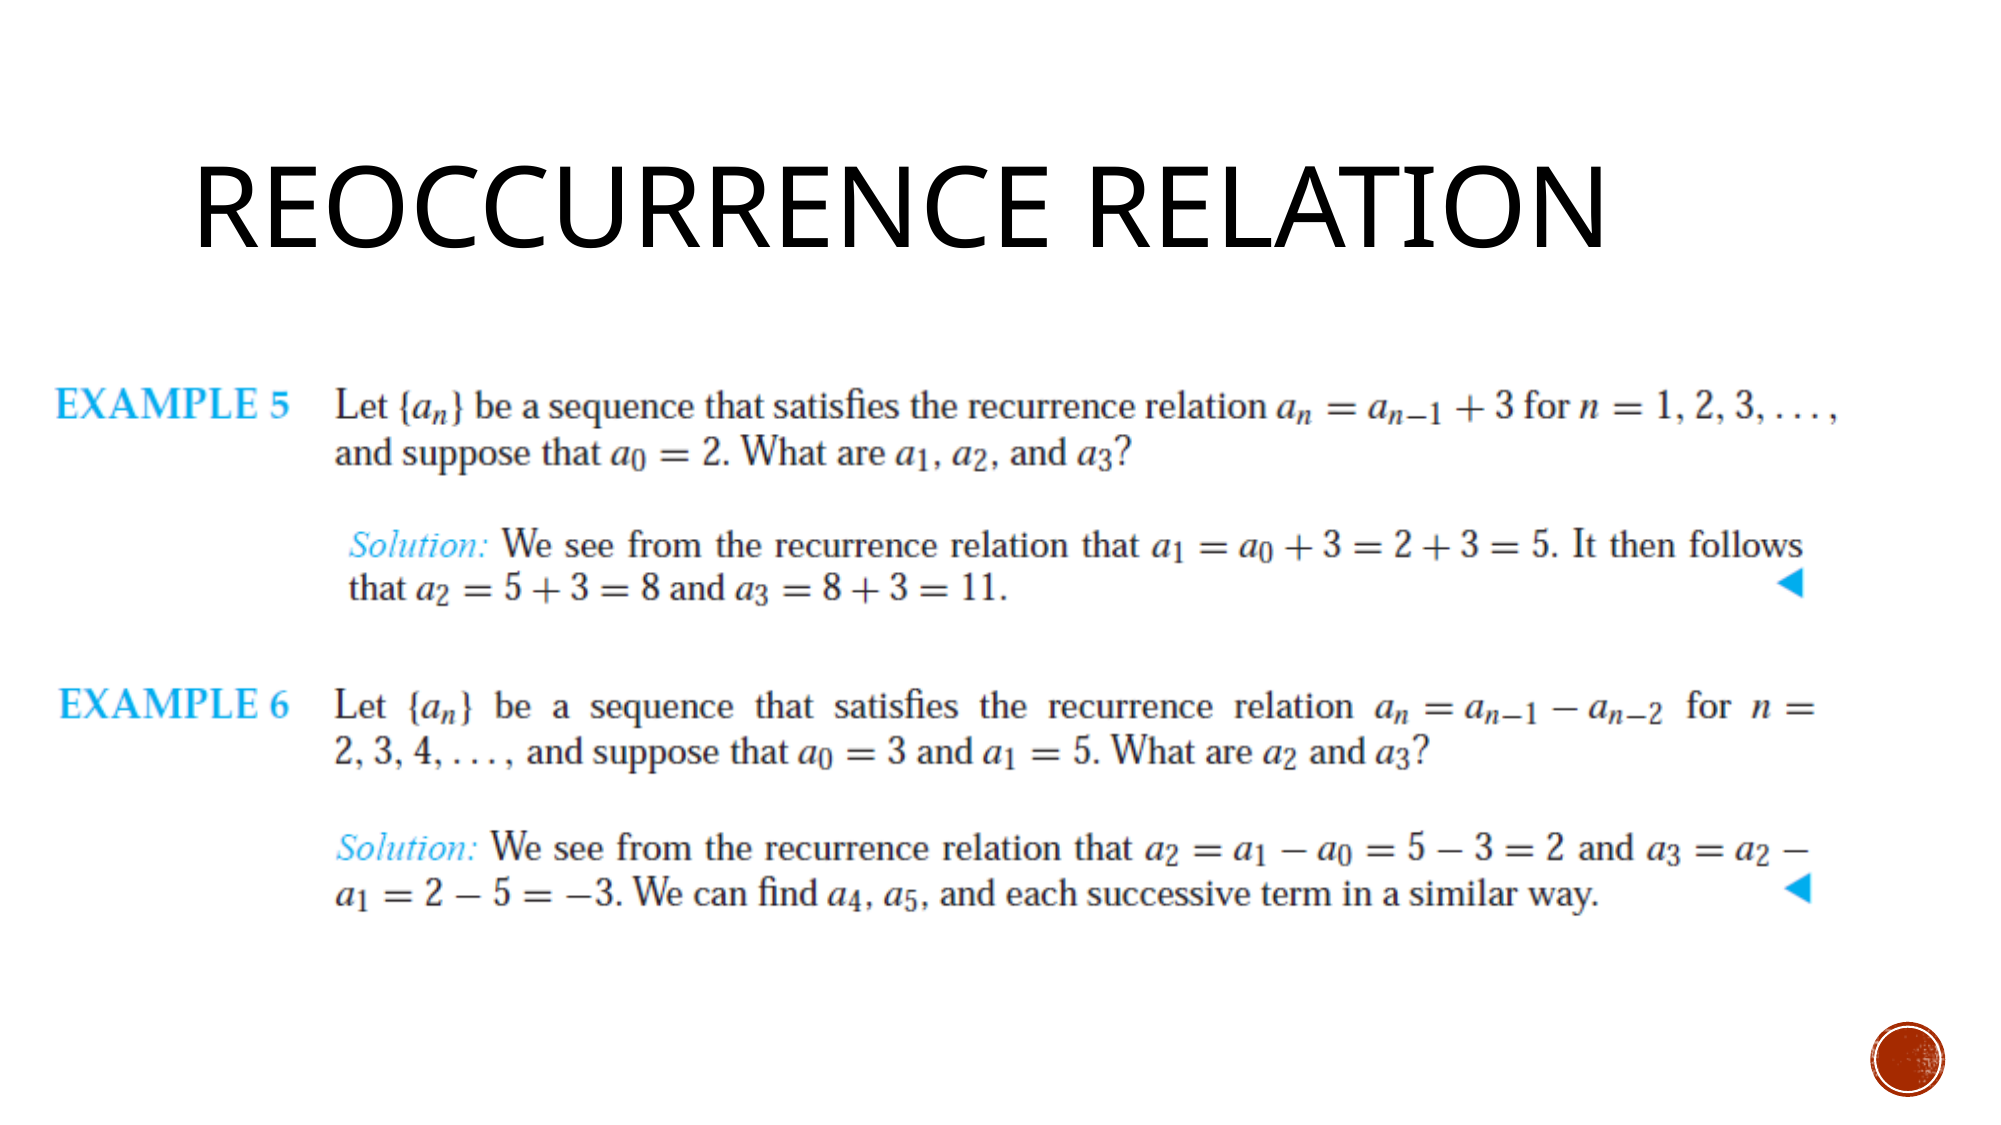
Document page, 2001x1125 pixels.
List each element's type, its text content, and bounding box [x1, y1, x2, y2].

picture [327, 820, 1839, 924]
picture [38, 669, 1864, 798]
picture [334, 501, 1827, 620]
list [43, 359, 1864, 493]
title Reoccurrence Relation [175, 79, 1826, 344]
